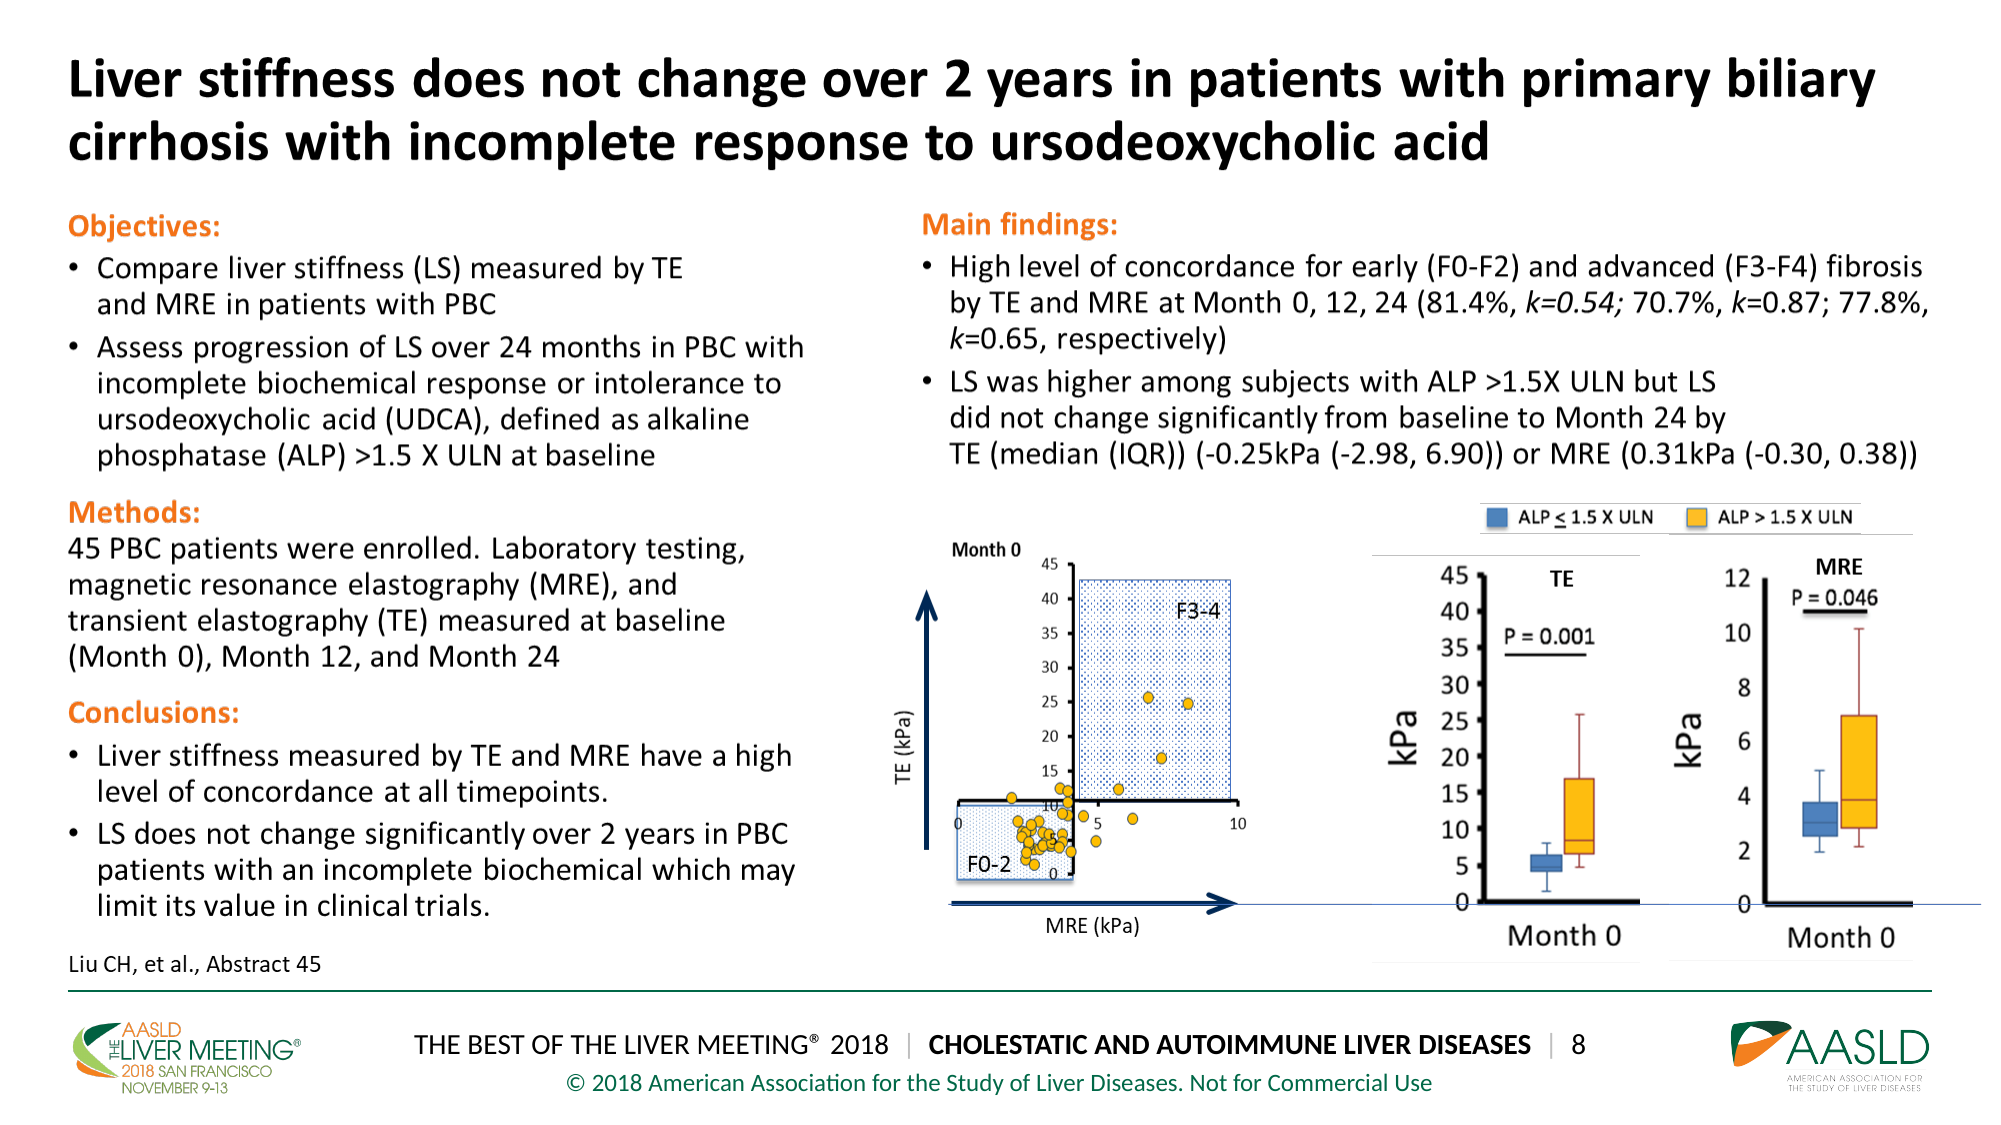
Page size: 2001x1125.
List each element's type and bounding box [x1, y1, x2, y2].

picture [0, 0, 2000, 994]
picture [1726, 1020, 1934, 1096]
